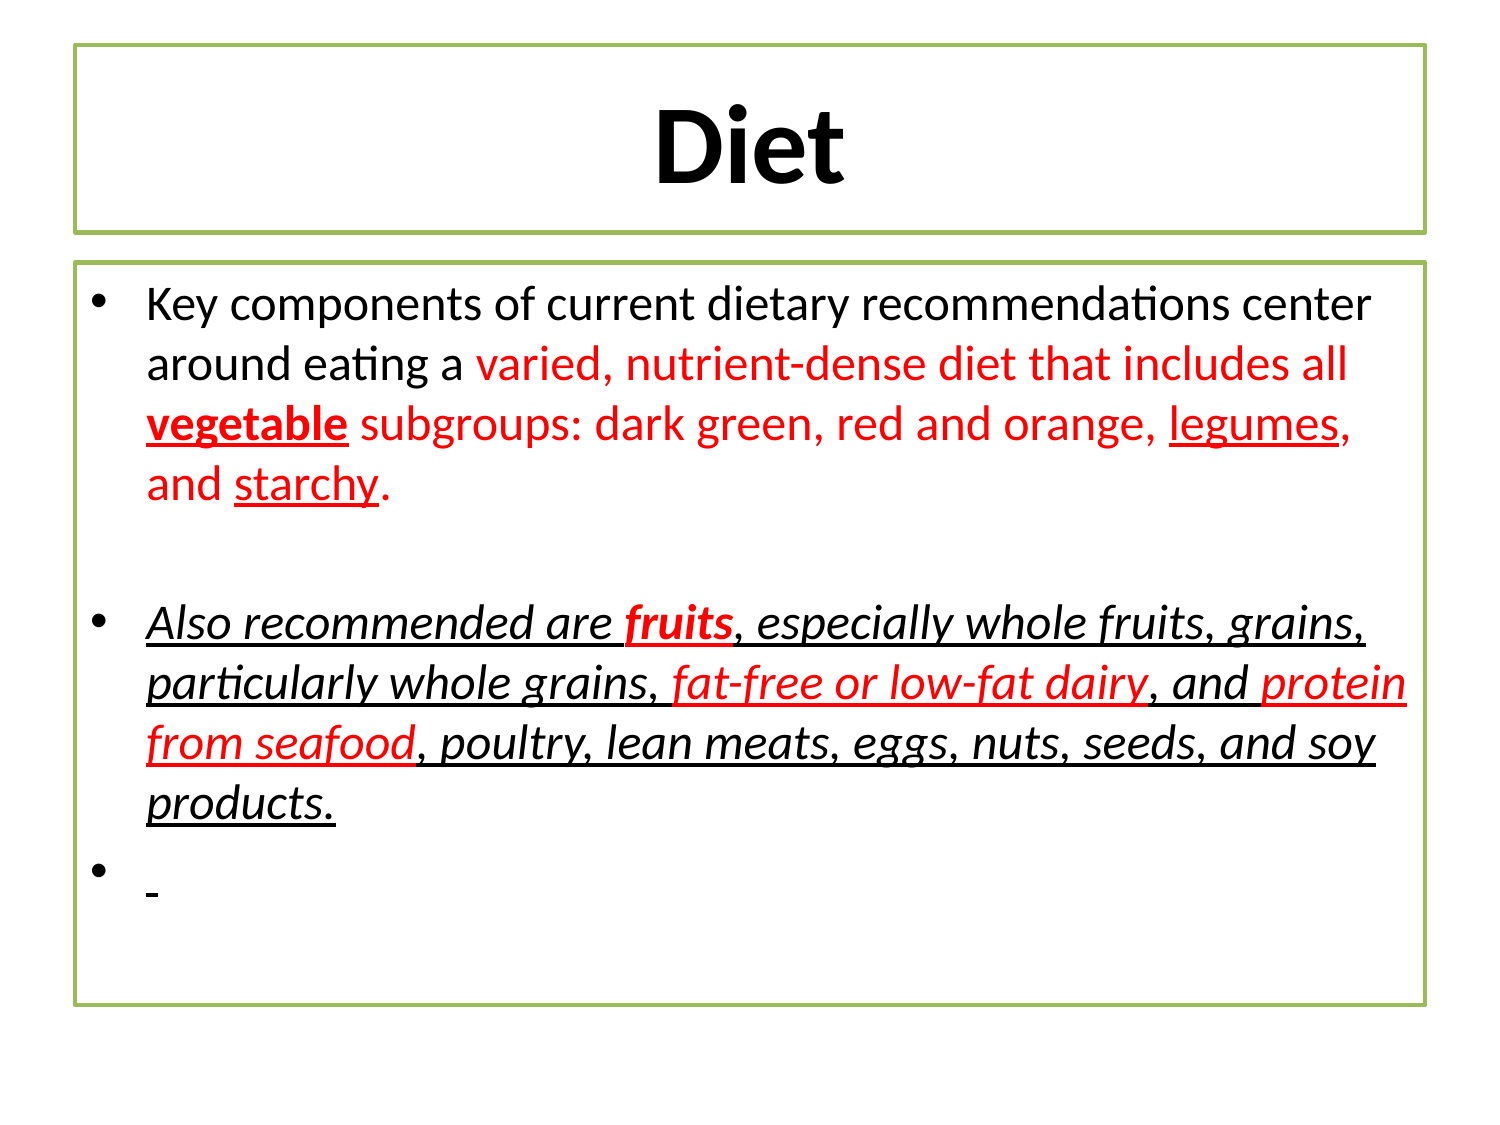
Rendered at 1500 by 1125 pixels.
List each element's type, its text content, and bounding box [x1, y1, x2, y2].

title Diet [73, 43, 1427, 235]
list Key components of current dietary recommendations center around eating a varied, nutrient-dense diet that includes all vegetable subgroups: dark green, red and orange, legumes, and starchy. Also recommended are fruits, especially whole fruits, grains, particularly whole grains, fat-free or low-fat dairy, and protein from seafood, poultry, lean meats, eggs, nuts, seeds, and soy products. [73, 260, 1427, 1007]
